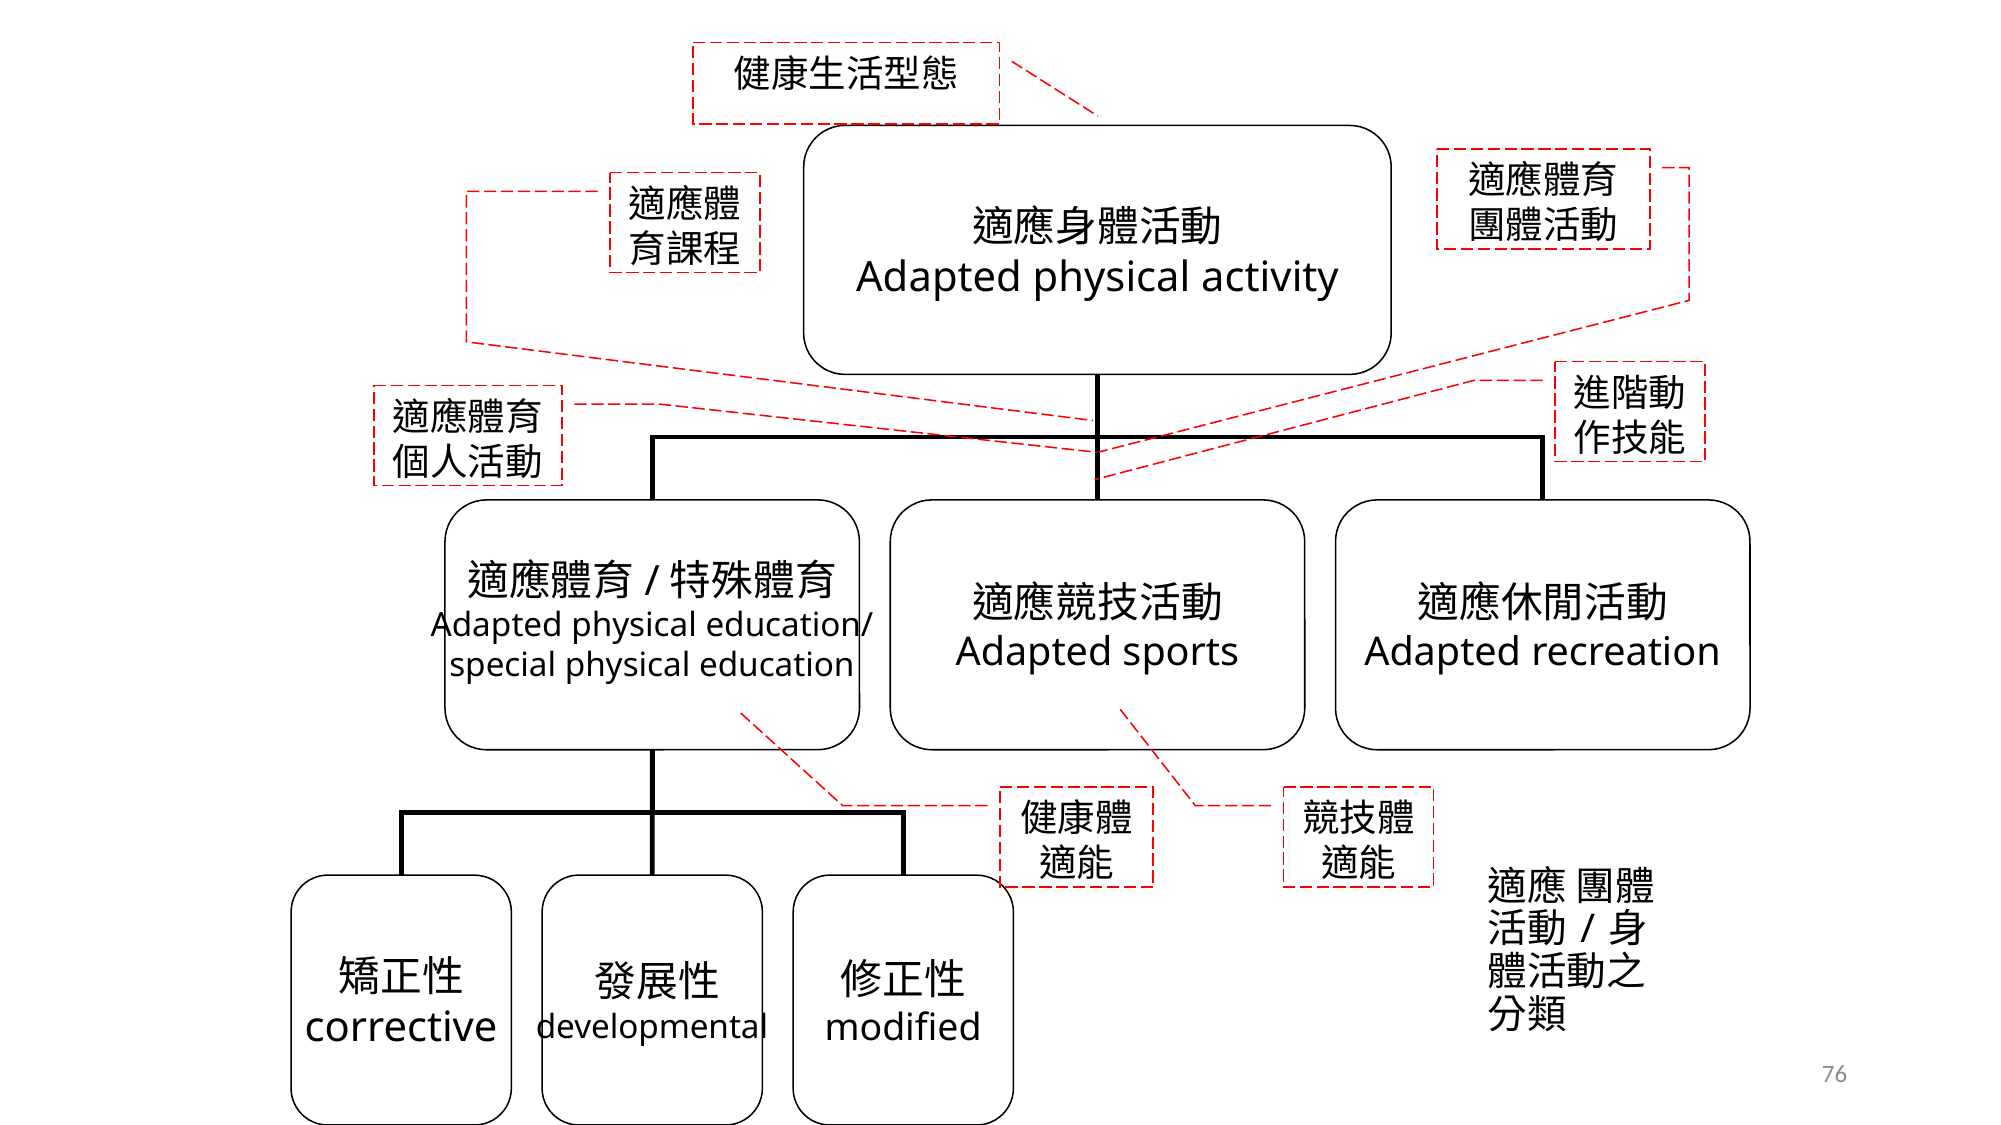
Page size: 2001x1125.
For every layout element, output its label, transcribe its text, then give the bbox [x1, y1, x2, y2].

text_box 健康生活型態 [692, 42, 1000, 124]
slide_number 76 [1750, 1042, 1863, 1103]
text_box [291, 125, 1750, 1125]
